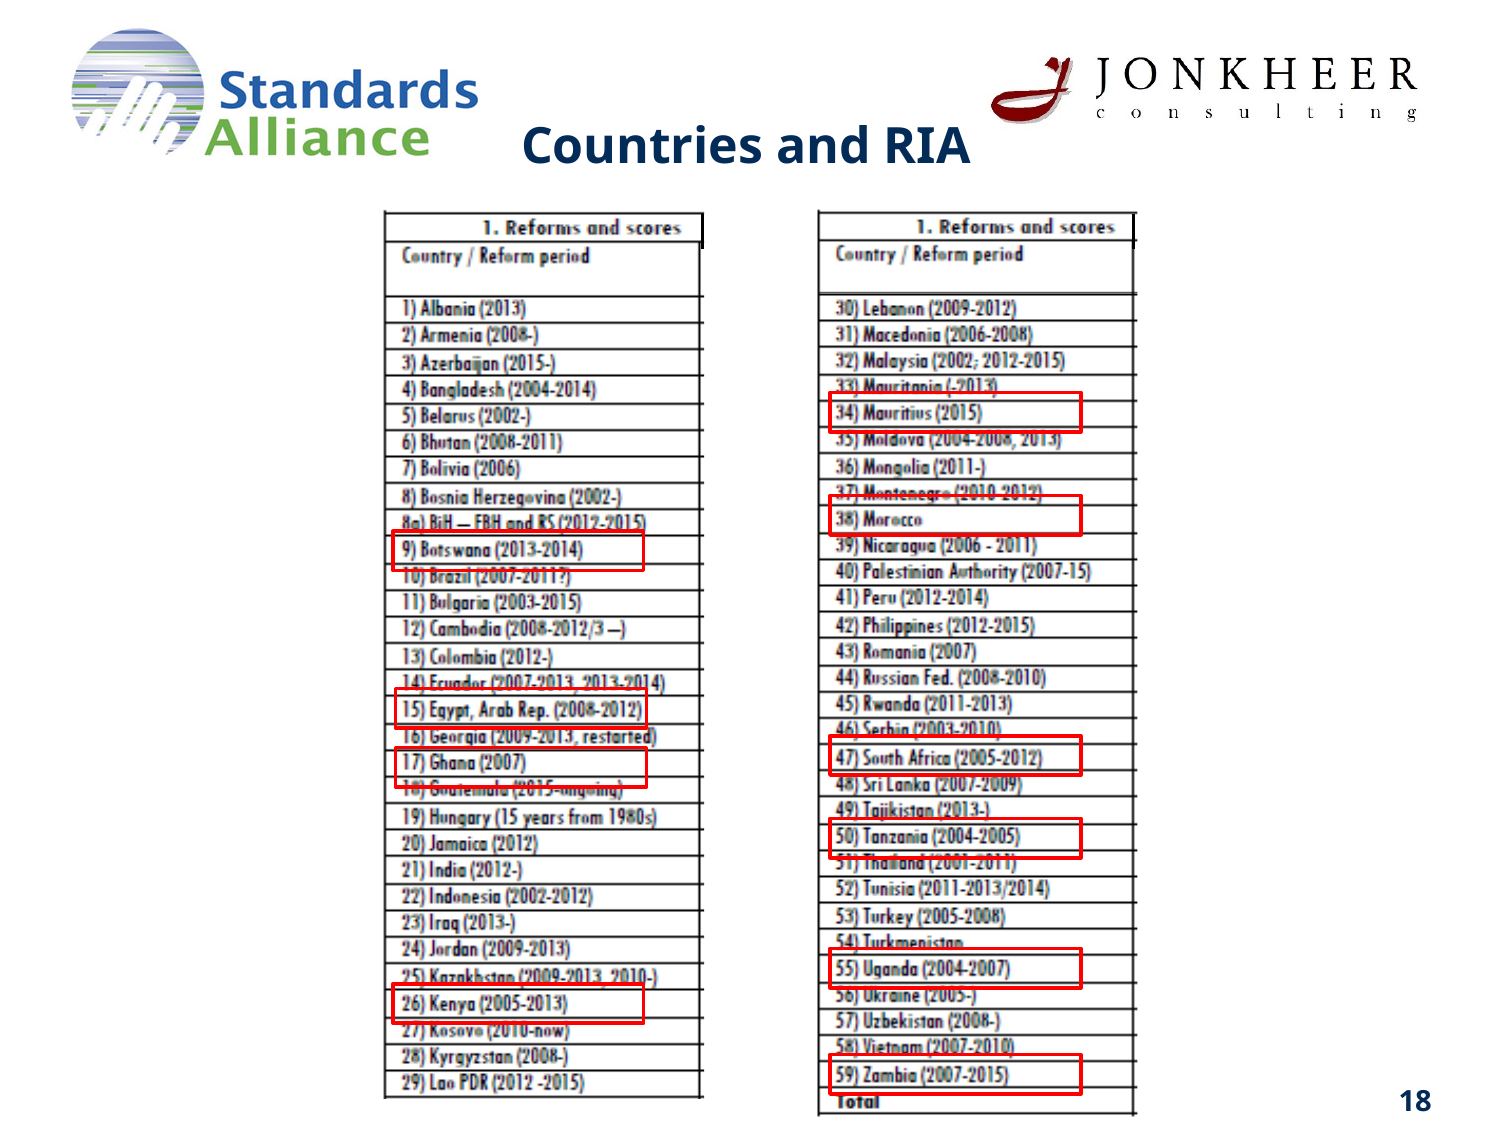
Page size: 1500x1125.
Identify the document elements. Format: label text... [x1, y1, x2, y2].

picture [336, 207, 705, 1099]
slide_number 18 [1141, 1074, 1448, 1118]
picture [47, 23, 506, 194]
title Countries and RIA [102, 64, 1391, 215]
picture [986, 42, 1436, 138]
picture [769, 207, 1138, 1118]
